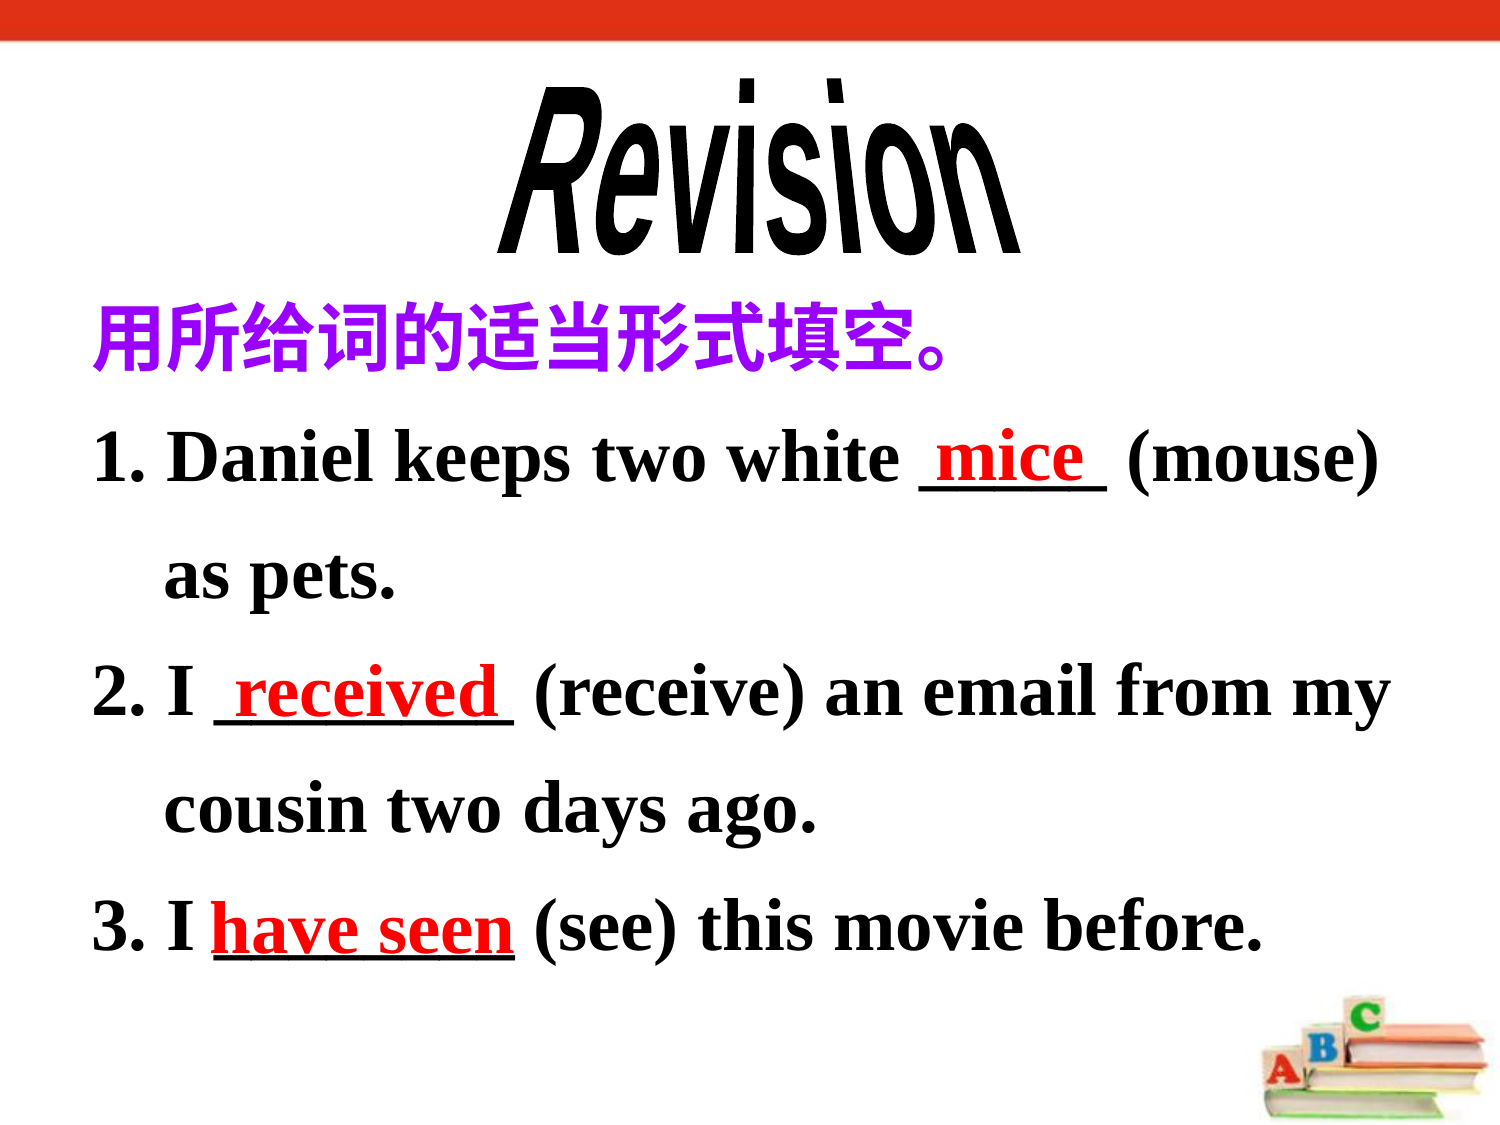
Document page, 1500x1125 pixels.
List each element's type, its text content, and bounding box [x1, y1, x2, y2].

text_box have seen [194, 870, 531, 976]
picture [0, 0, 1500, 1125]
text_box received [219, 634, 515, 740]
text_box mice [920, 398, 1140, 503]
list 用所给词的适当形式填空。 1. Daniel keeps two white _____ (mouse) as pets. 2. I ________ (receive) an email from my cousin two days ago. 3. I ________ (see) this movie before. [76, 255, 1424, 988]
